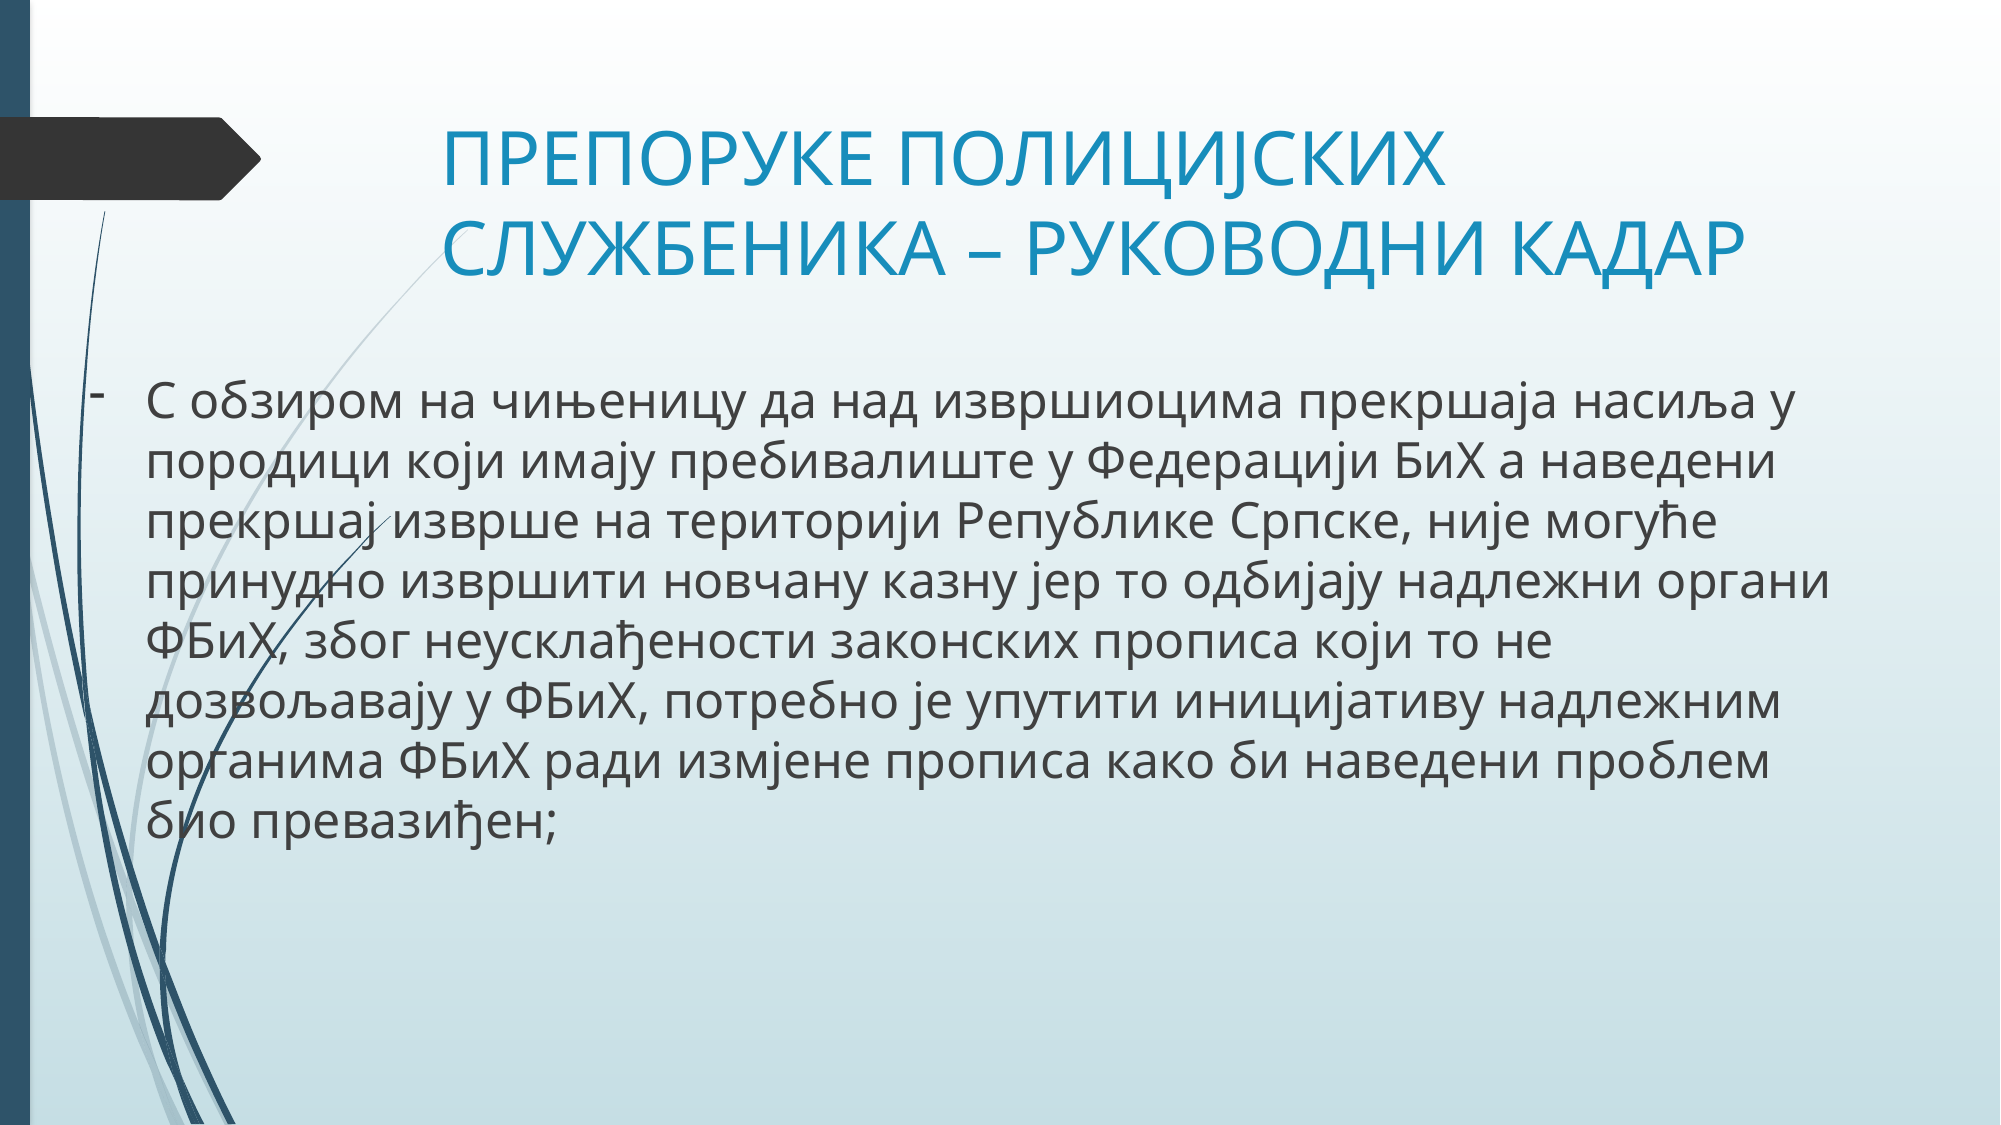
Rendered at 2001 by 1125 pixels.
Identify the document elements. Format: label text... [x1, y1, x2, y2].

list С обзиром на чињеницу да над извршиоцима прекршаја насиља у породици који имају пребивалиште у Федерацији БиХ а наведени прекршај изврше на територији Републике Српске, није могуће принудно извршити новчану казну јер то одбијају надлежни органи ФБиХ, због неусклађености законских прописа који то не дозвољавају у ФБиХ, потребно је упутити иницијативу надлежним органима ФБиХ ради измјене прописа како би наведени проблем био превазиђен; [73, 361, 1888, 1093]
title ПРЕПОРУКЕ ПОЛИЦИЈСКИХ СЛУЖБЕНИКА – РУКОВОДНИ КАДАР [425, 102, 1888, 313]
